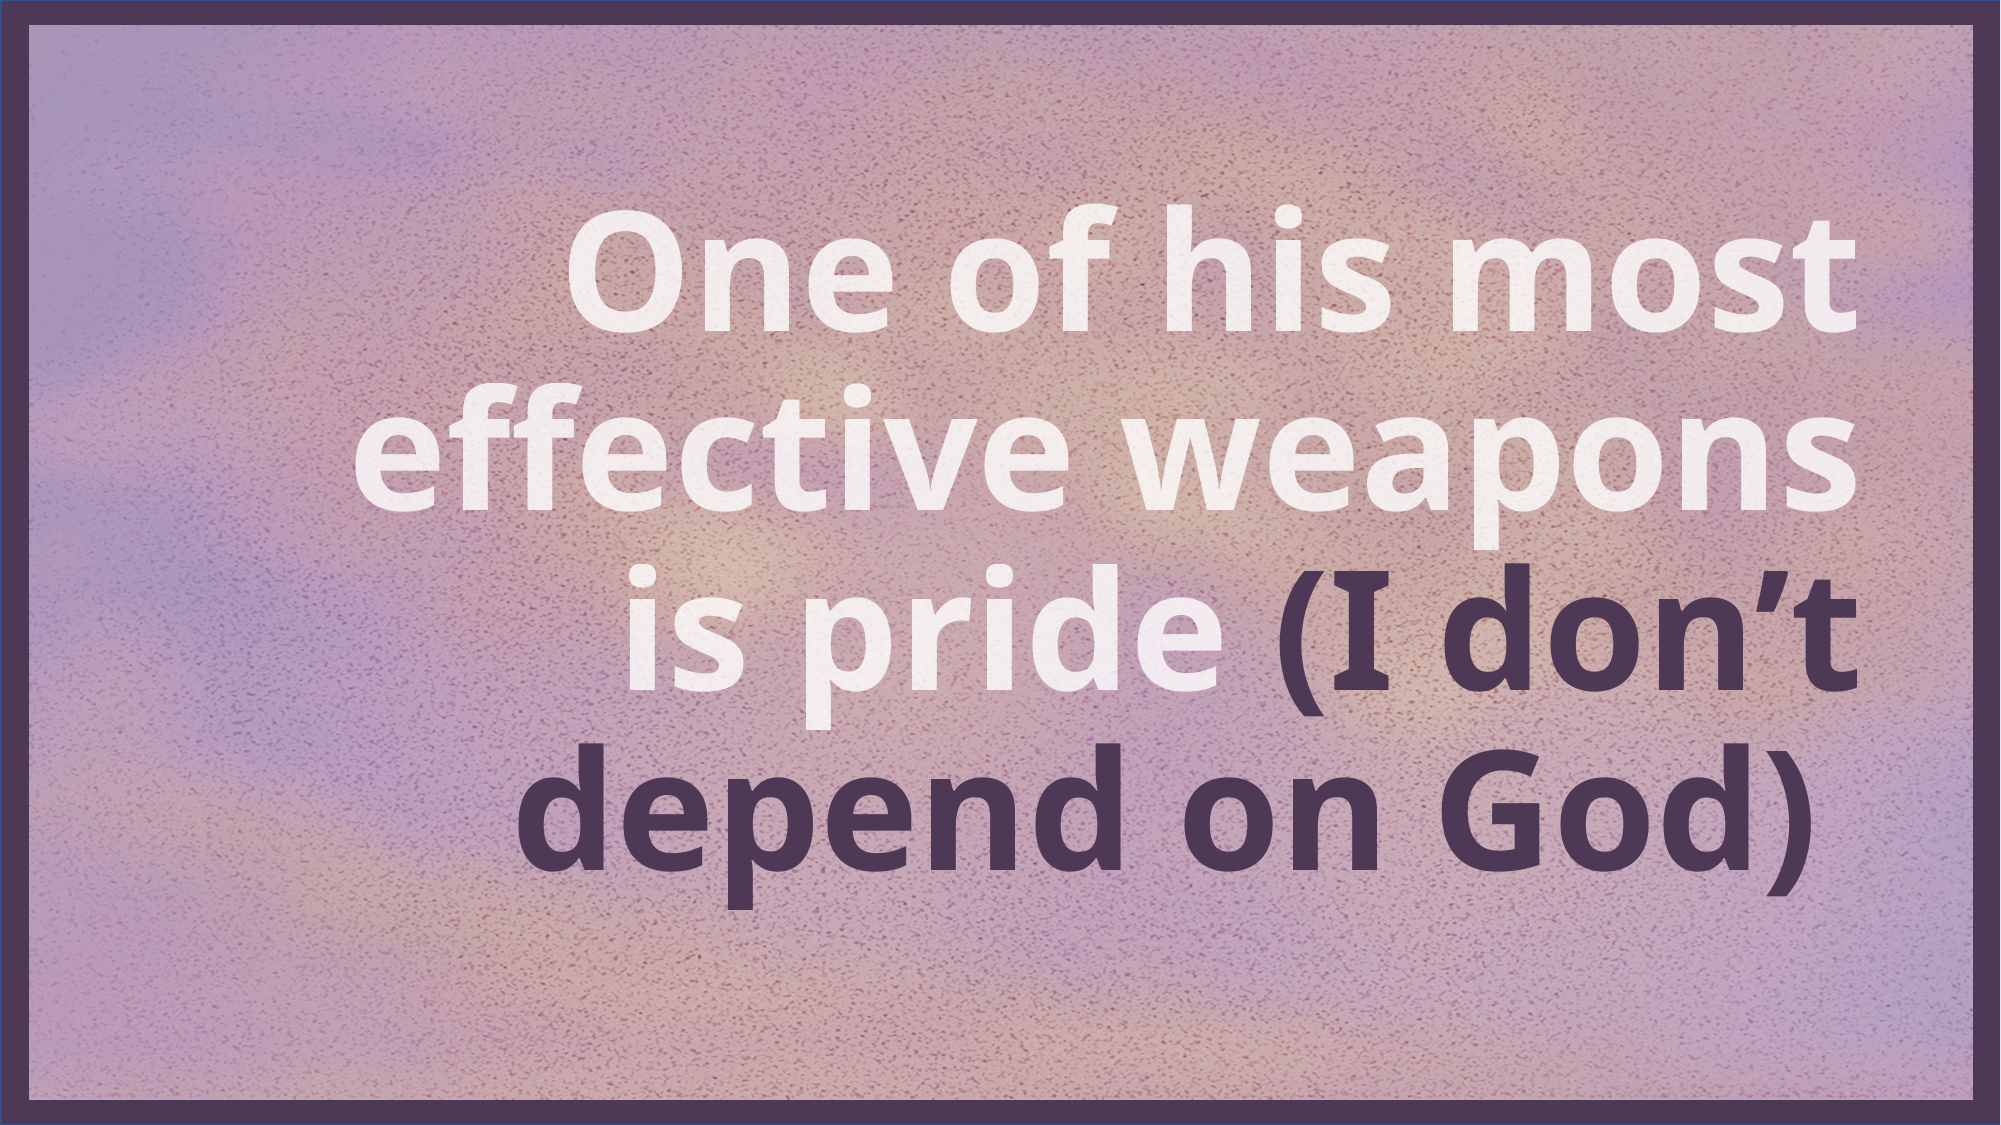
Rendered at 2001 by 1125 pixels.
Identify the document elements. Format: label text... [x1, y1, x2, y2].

text_box One of his most effective weapons is pride (I don’t depend on God) [162, 179, 1878, 915]
picture [0, 0, 2001, 1125]
